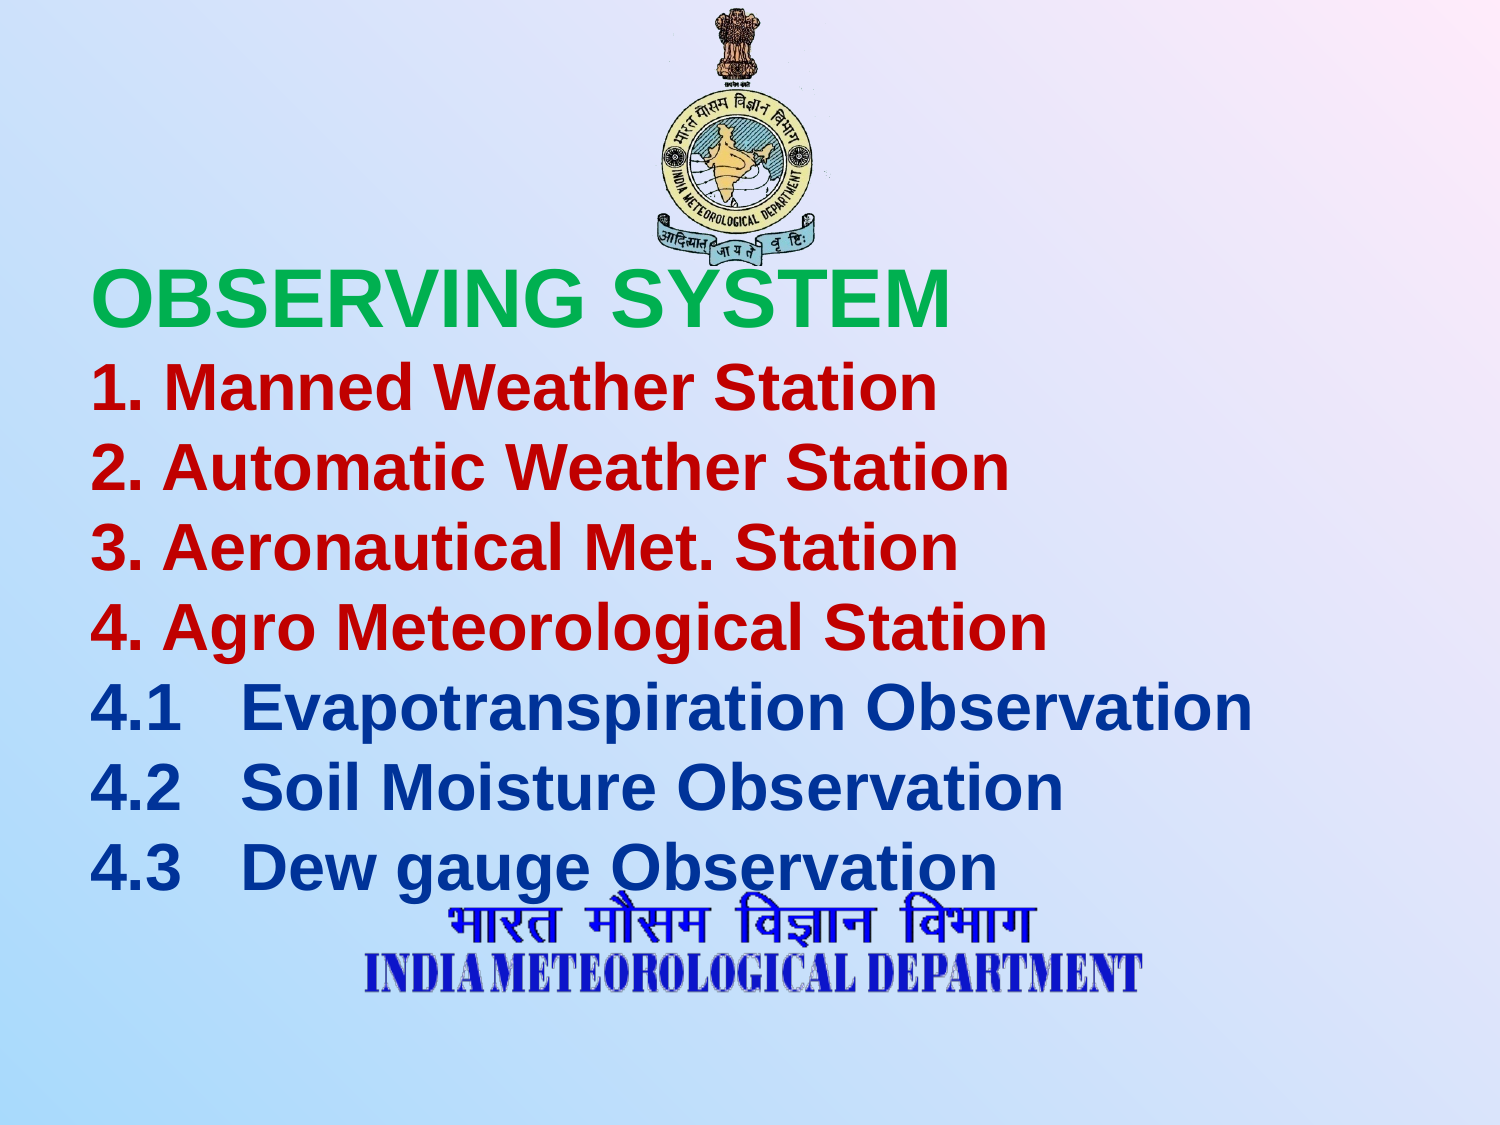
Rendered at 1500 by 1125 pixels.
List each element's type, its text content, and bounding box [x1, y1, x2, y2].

picture [363, 878, 1151, 1005]
picture [644, 0, 831, 266]
title OBSERVING SYSTEM 1. Manned Weather Station 2. Automatic Weather Station 3. Aeronautical Met. Station 4. Agro Meteorological Station 4.1 Evapotranspiration Observation 4.2 Soil Moisture Observation 4.3 Dew gauge Observation [74, 332, 1413, 575]
